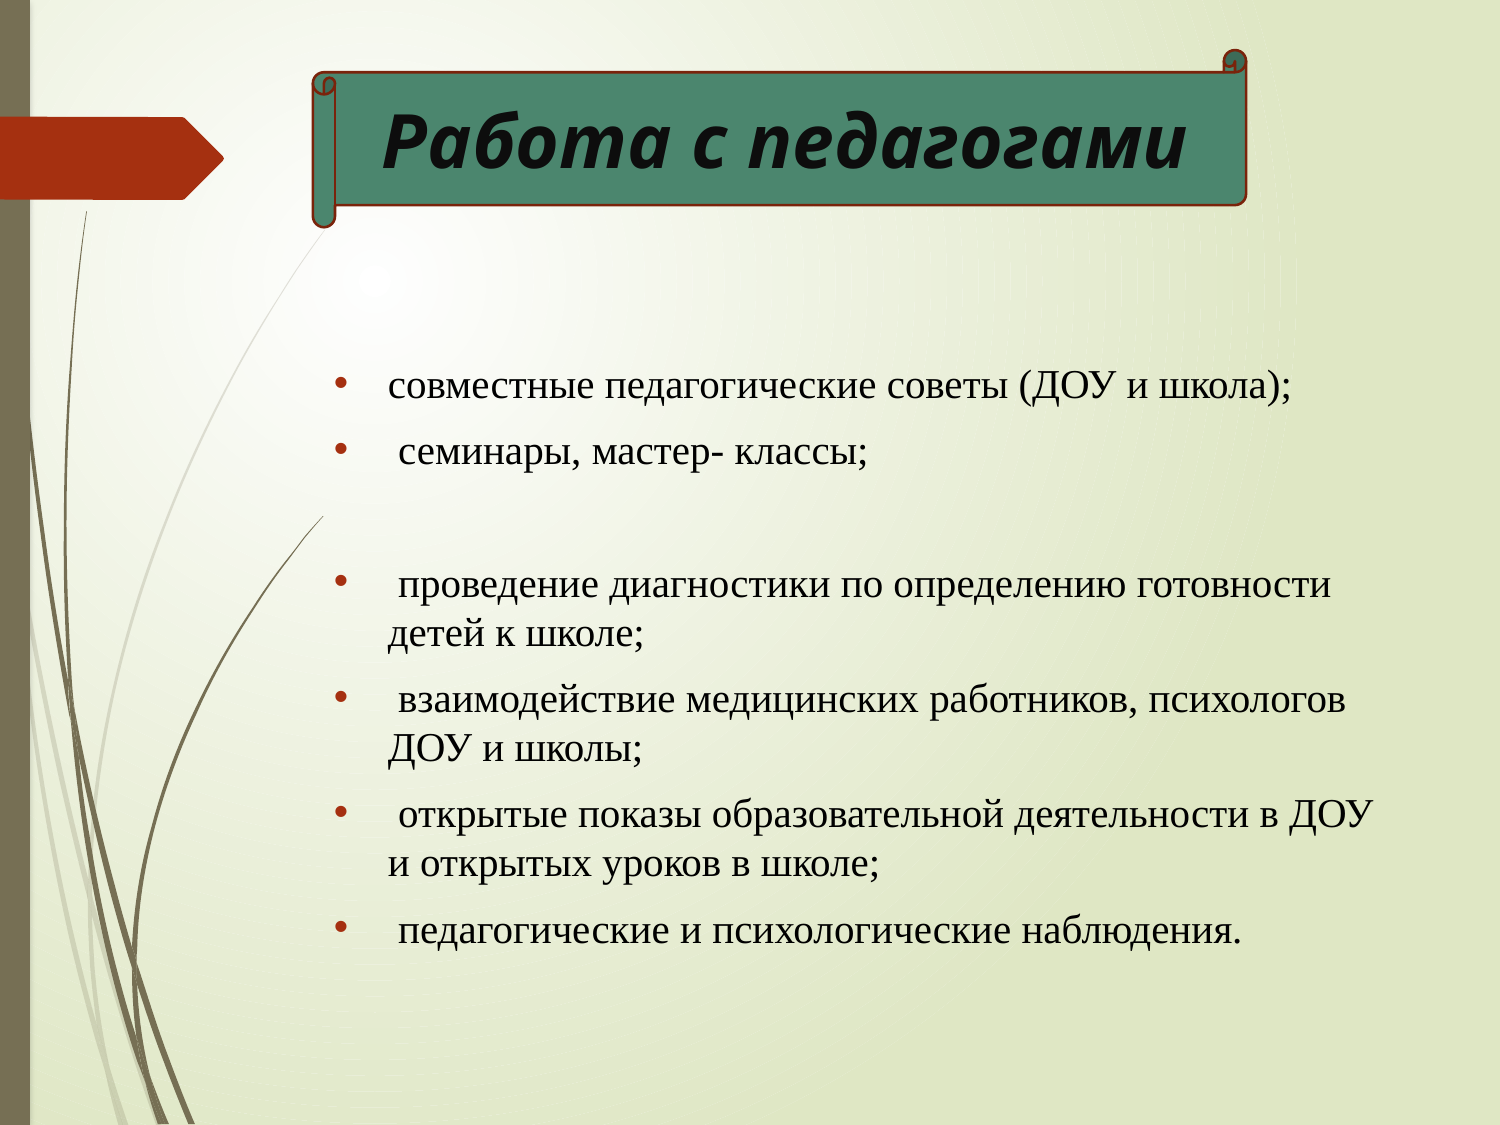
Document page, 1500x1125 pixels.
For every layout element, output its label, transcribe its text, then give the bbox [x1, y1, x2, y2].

list совместные педагогические советы (ДОУ и школа); семинары, мастер- классы; проведение диагностики по определению готовности детей к школе; взаимодействие медицинских работников, психологов ДОУ и школы; открытые показы образовательной деятельности в ДОУ и открытых уроков в школе; педагогические и психологические наблюдения. [318, 350, 1400, 970]
text_box Работа с педагогами [311, 48, 1248, 229]
